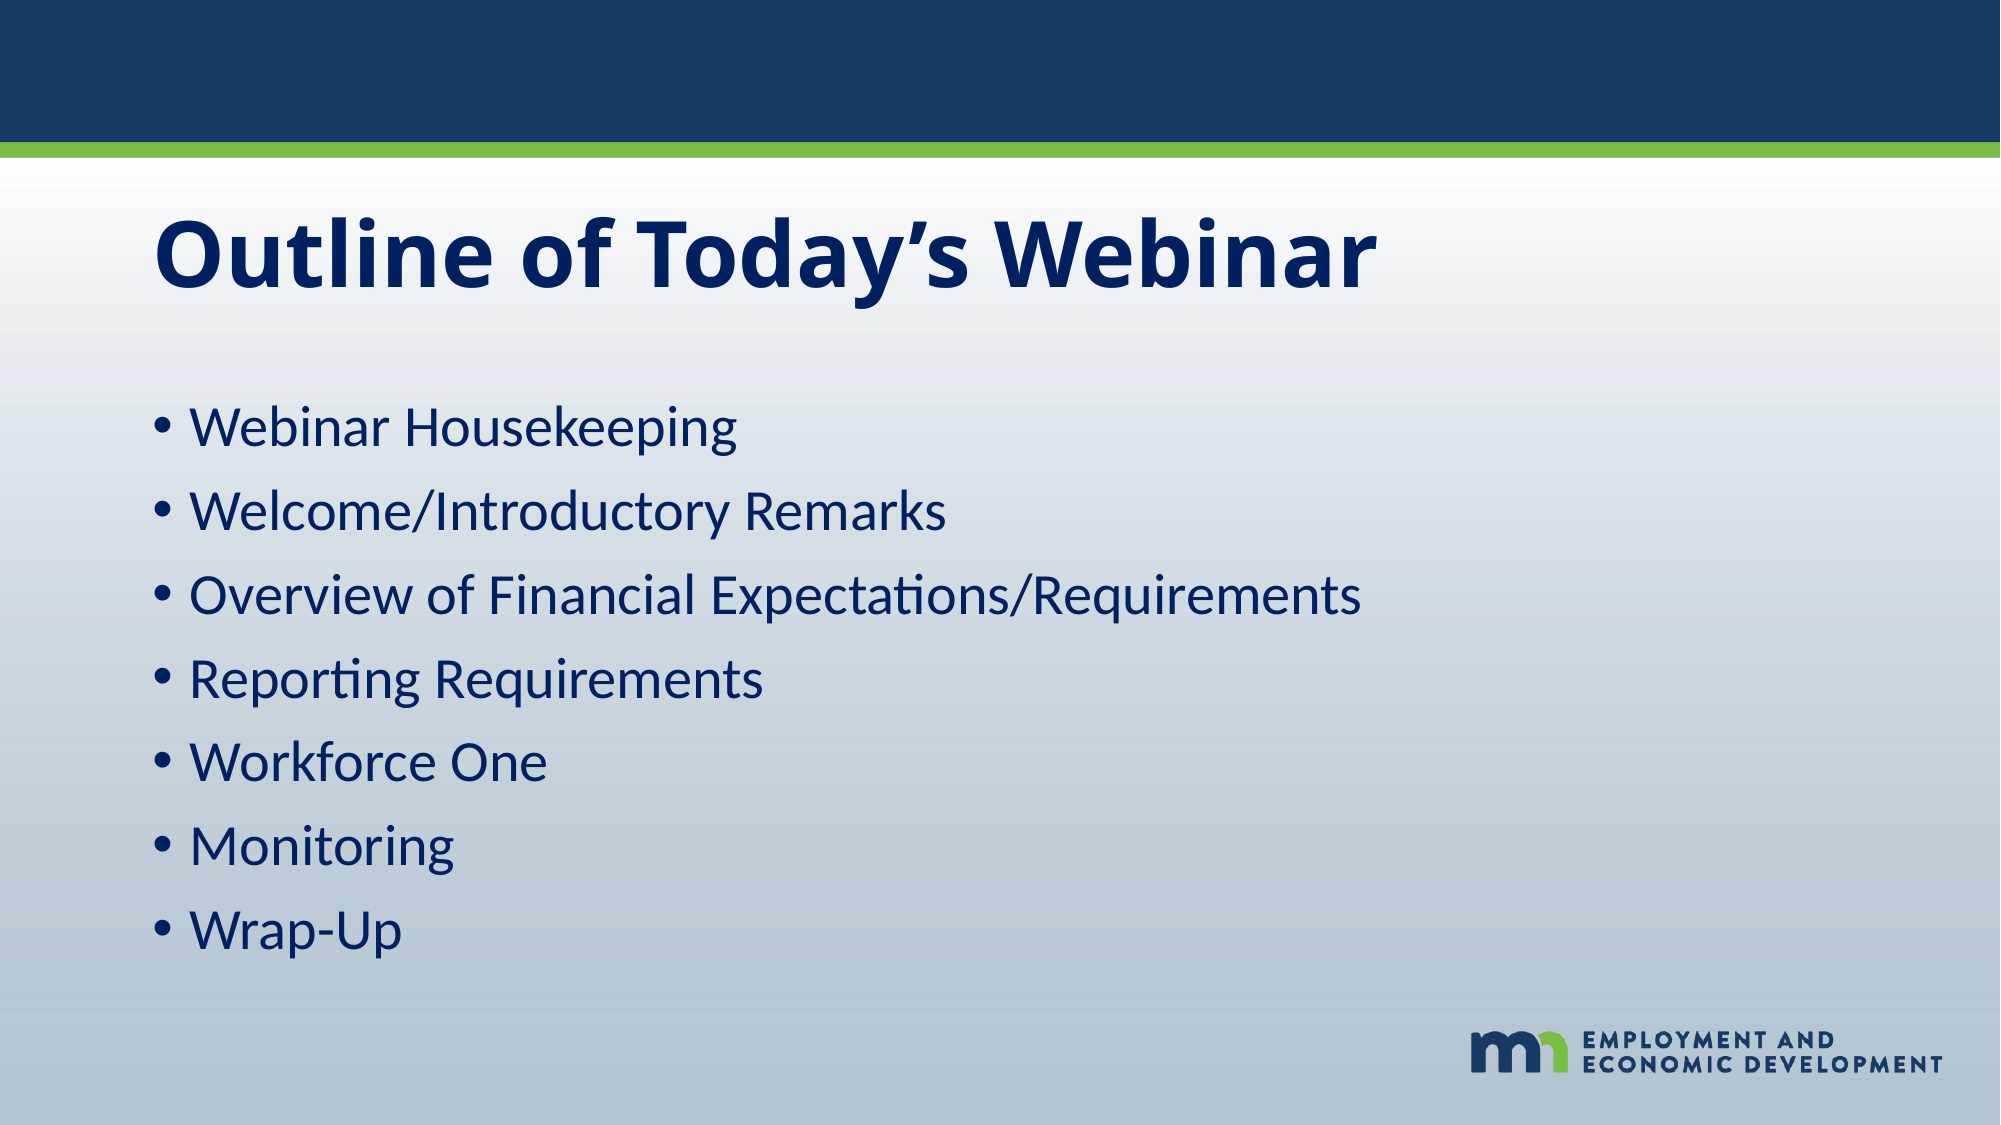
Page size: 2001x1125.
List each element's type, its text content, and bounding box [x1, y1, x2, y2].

picture [0, 0, 2000, 1125]
list Webinar Housekeeping Welcome/Introductory Remarks Overview of Financial Expectations/Requirements Reporting Requirements Workforce One Monitoring Wrap-Up [137, 388, 1863, 1103]
title Outline of Today’s Webinar [137, 149, 1863, 367]
